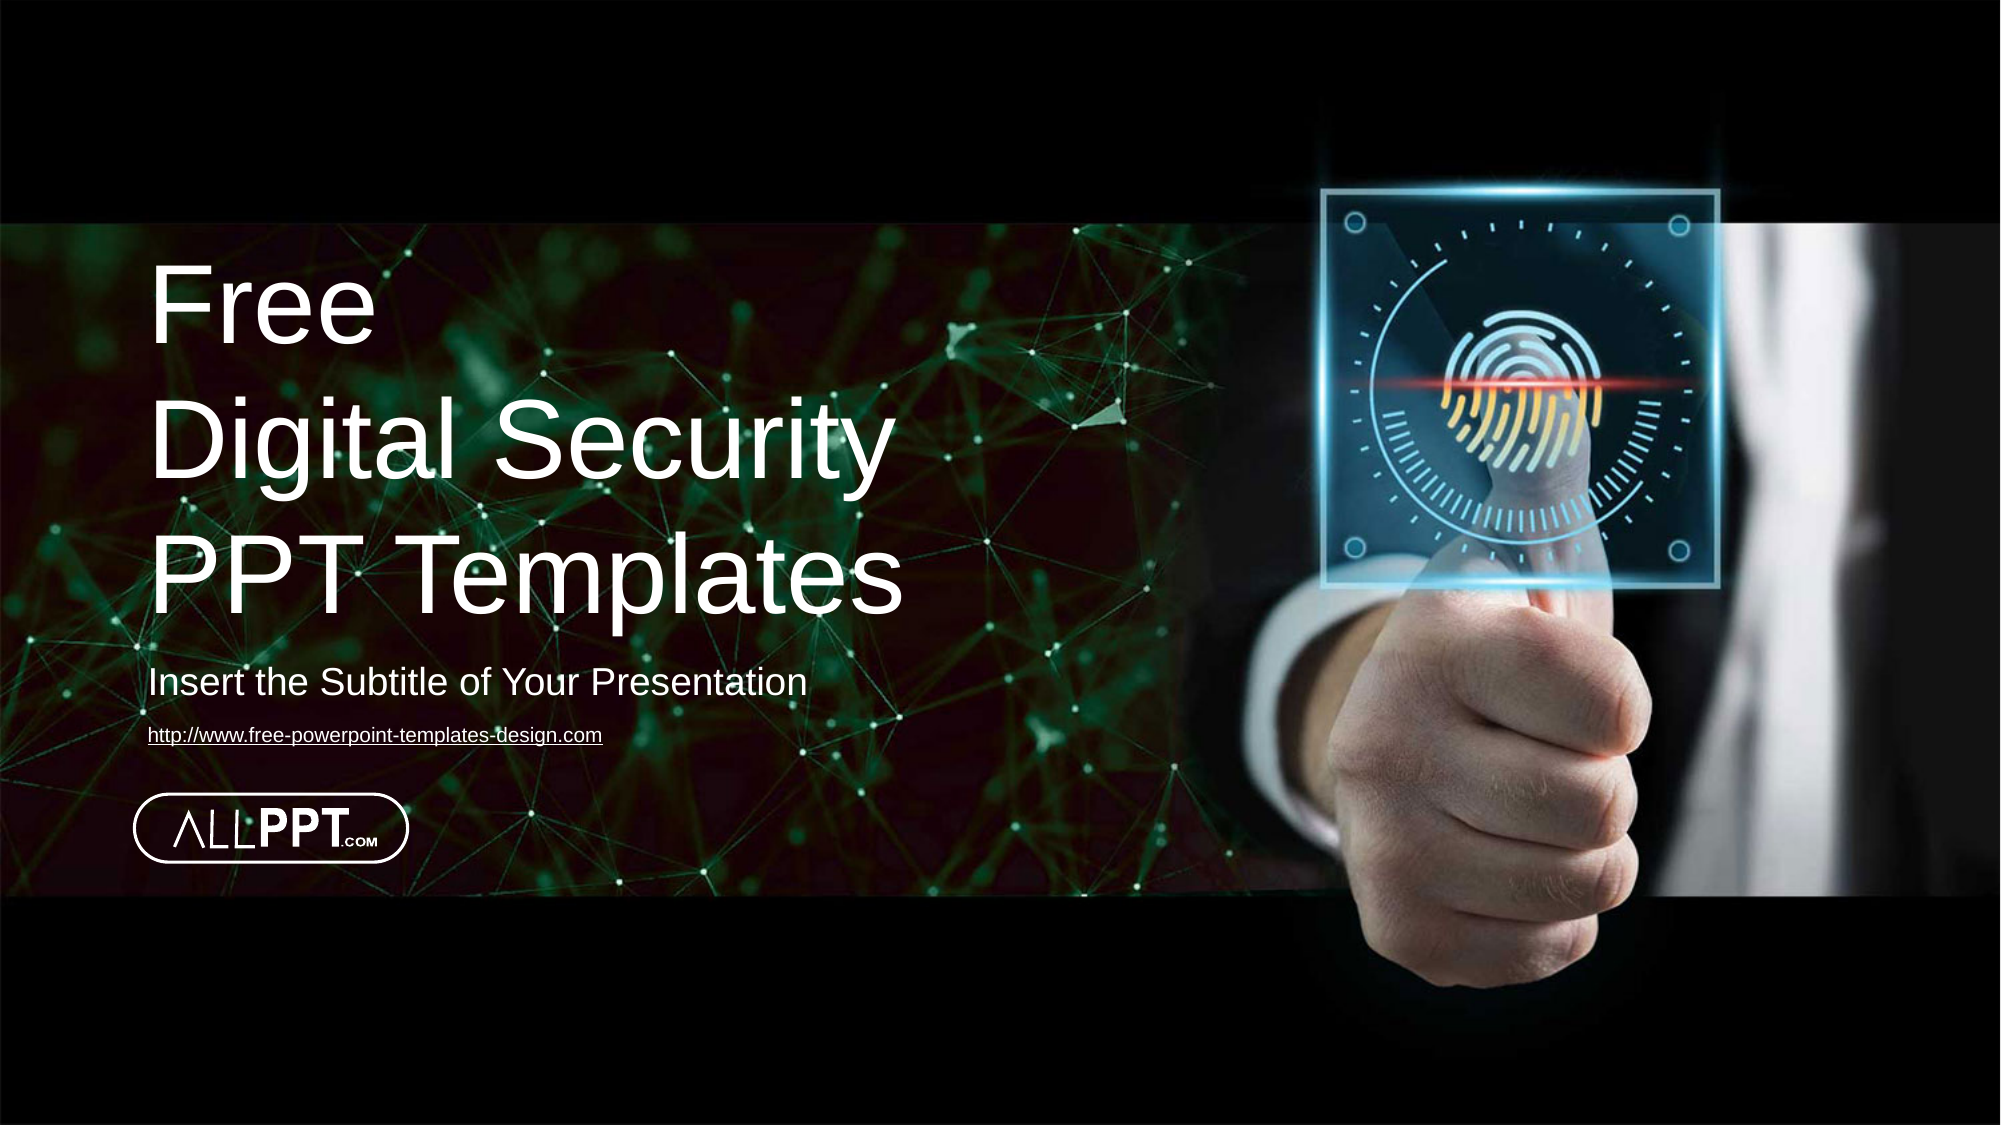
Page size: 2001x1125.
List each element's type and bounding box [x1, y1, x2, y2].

text_box [132, 221, 1000, 864]
picture [0, 0, 2001, 1125]
